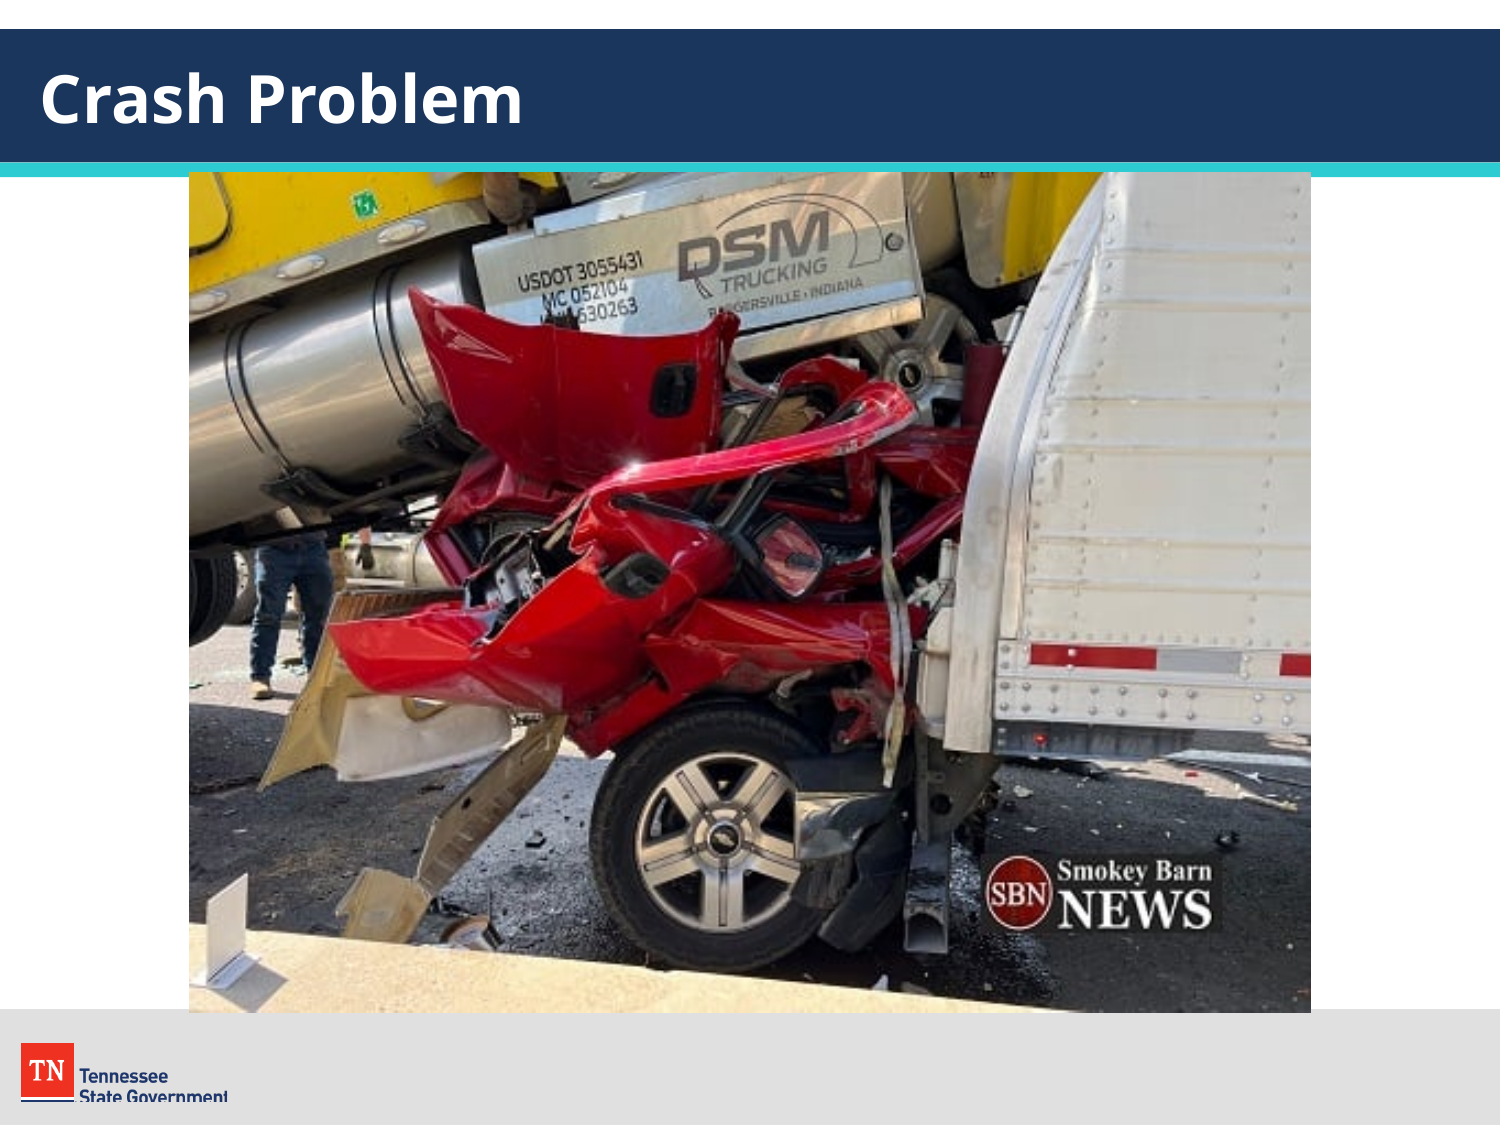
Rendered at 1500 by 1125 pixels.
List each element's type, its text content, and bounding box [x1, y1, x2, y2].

picture [188, 171, 1312, 1013]
title Crash Problem [24, 29, 1475, 165]
